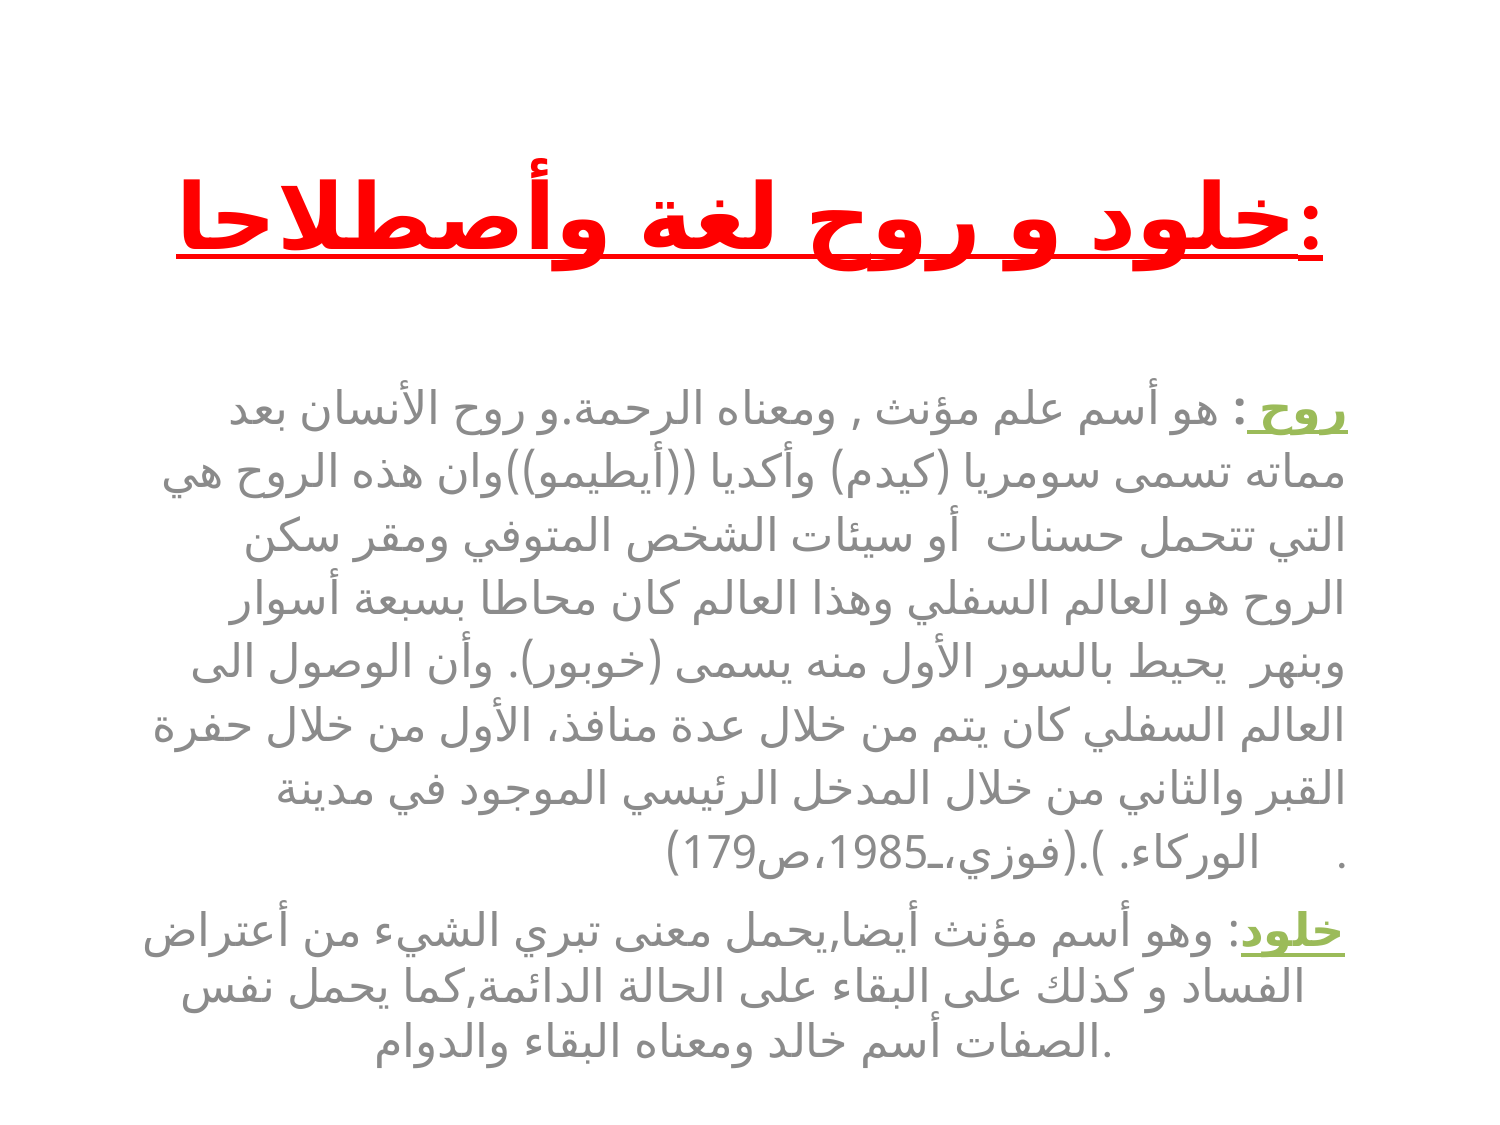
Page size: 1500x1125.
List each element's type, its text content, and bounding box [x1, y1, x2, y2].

title خلود و روح لغة وأصطلاحا: [112, 99, 1388, 325]
subtitle روح : هو أسم علم مؤنث , ومعناه الرحمة.و روح الأنسان بعد مماته تسمى سومريا (كيدم) وأكديا ((أيطيمو))وان هذه الروح هي التي تتحمل حسنات أو سيئات الشخص المتوفي ومقر سكن الروح هو العالم السفلي وهذا العالم كان محاطا بسبعة أسوار وبنهر يحيط بالسور الأول منه يسمى (خوبور). وأن الوصول الى العالم السفلي كان يتم من خلال عدة منافذ، الأول من خلال حفرة القبر والثاني من خلال المدخل الرئيسي الموجود في مدينة الوركاء. ).(فوزي،1985،ص179). خلود: وهو أسم مؤنث أيضا,يحمل معنى تبري الشيء من أعتراض الفساد و كذلك على البقاء على الحالة الدائمة,كما يحمل نفس الصفات أسم خالد ومعناه البقاء والدوام. [125, 362, 1363, 1075]
